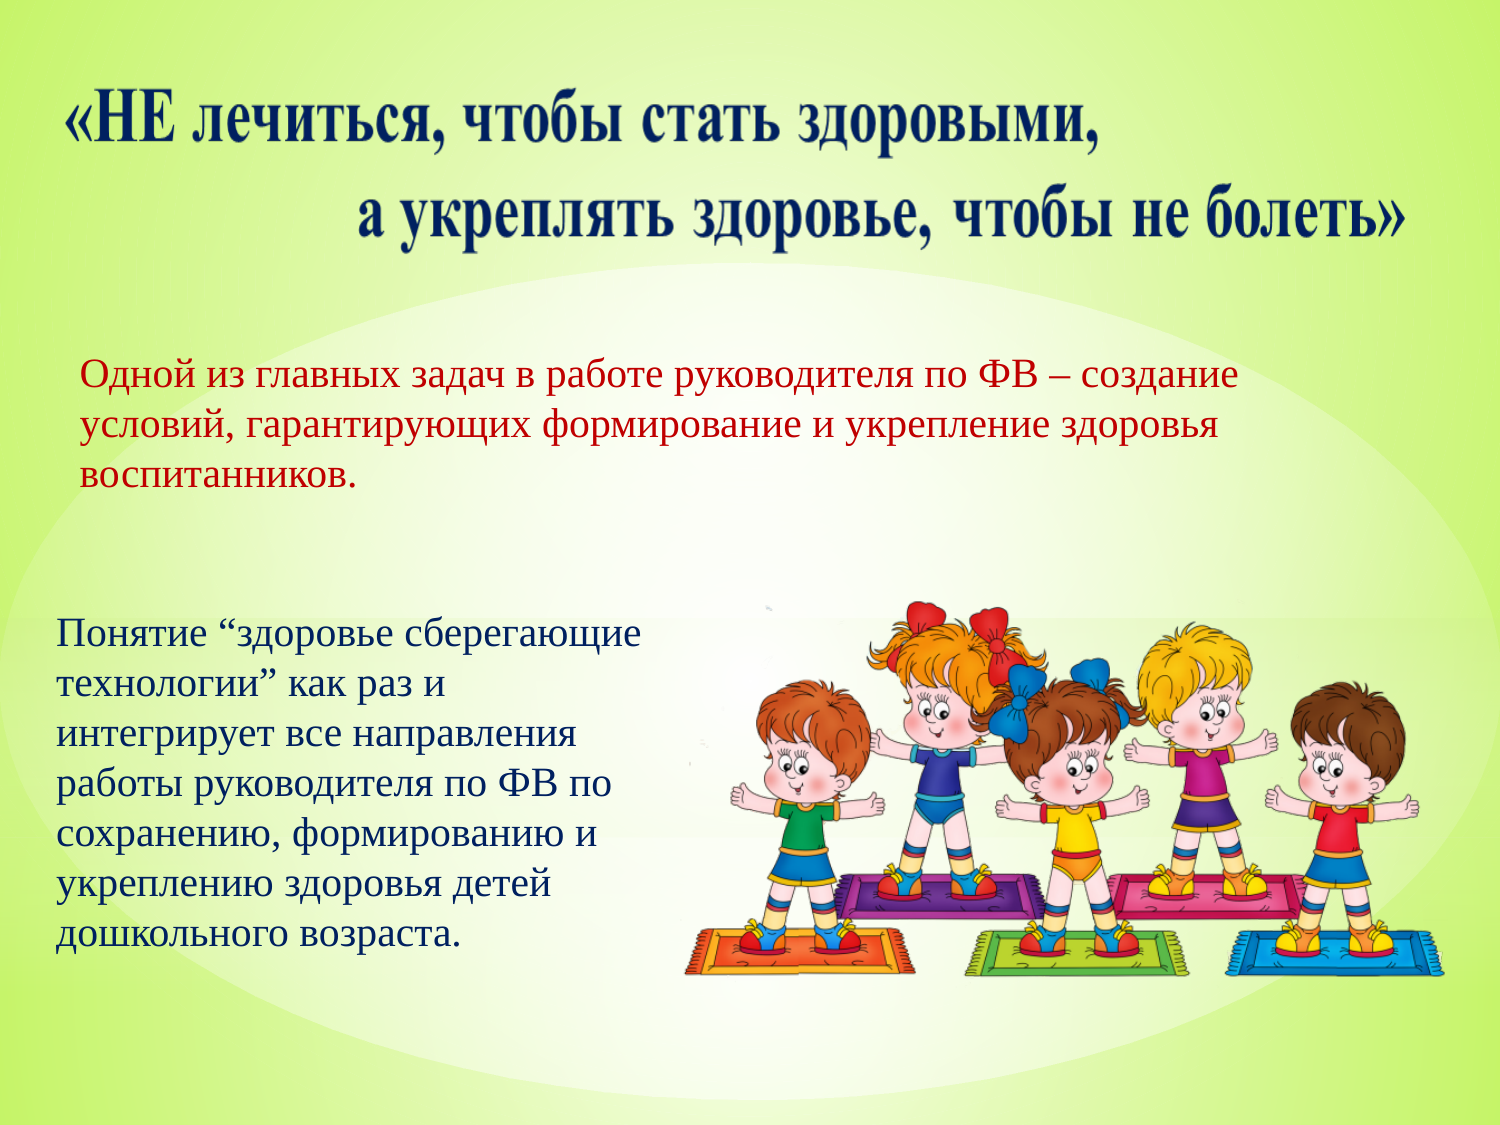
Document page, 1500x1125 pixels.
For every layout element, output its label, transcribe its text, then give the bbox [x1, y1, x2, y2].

picture [667, 597, 1448, 1020]
text_box Одной из главных задач в работе руководителя по ФВ – создание условий, гарантирующих формирование и укрепление здоровья воспитанников. [64, 338, 1412, 503]
text_box Понятие “здоровье сберегающие технологии” как раз и интегрирует все направления работы руководителя по ФВ по сохранению, формированию и укреплению здоровья детей дошкольного возраста. [41, 597, 664, 963]
picture [29, 42, 1441, 303]
